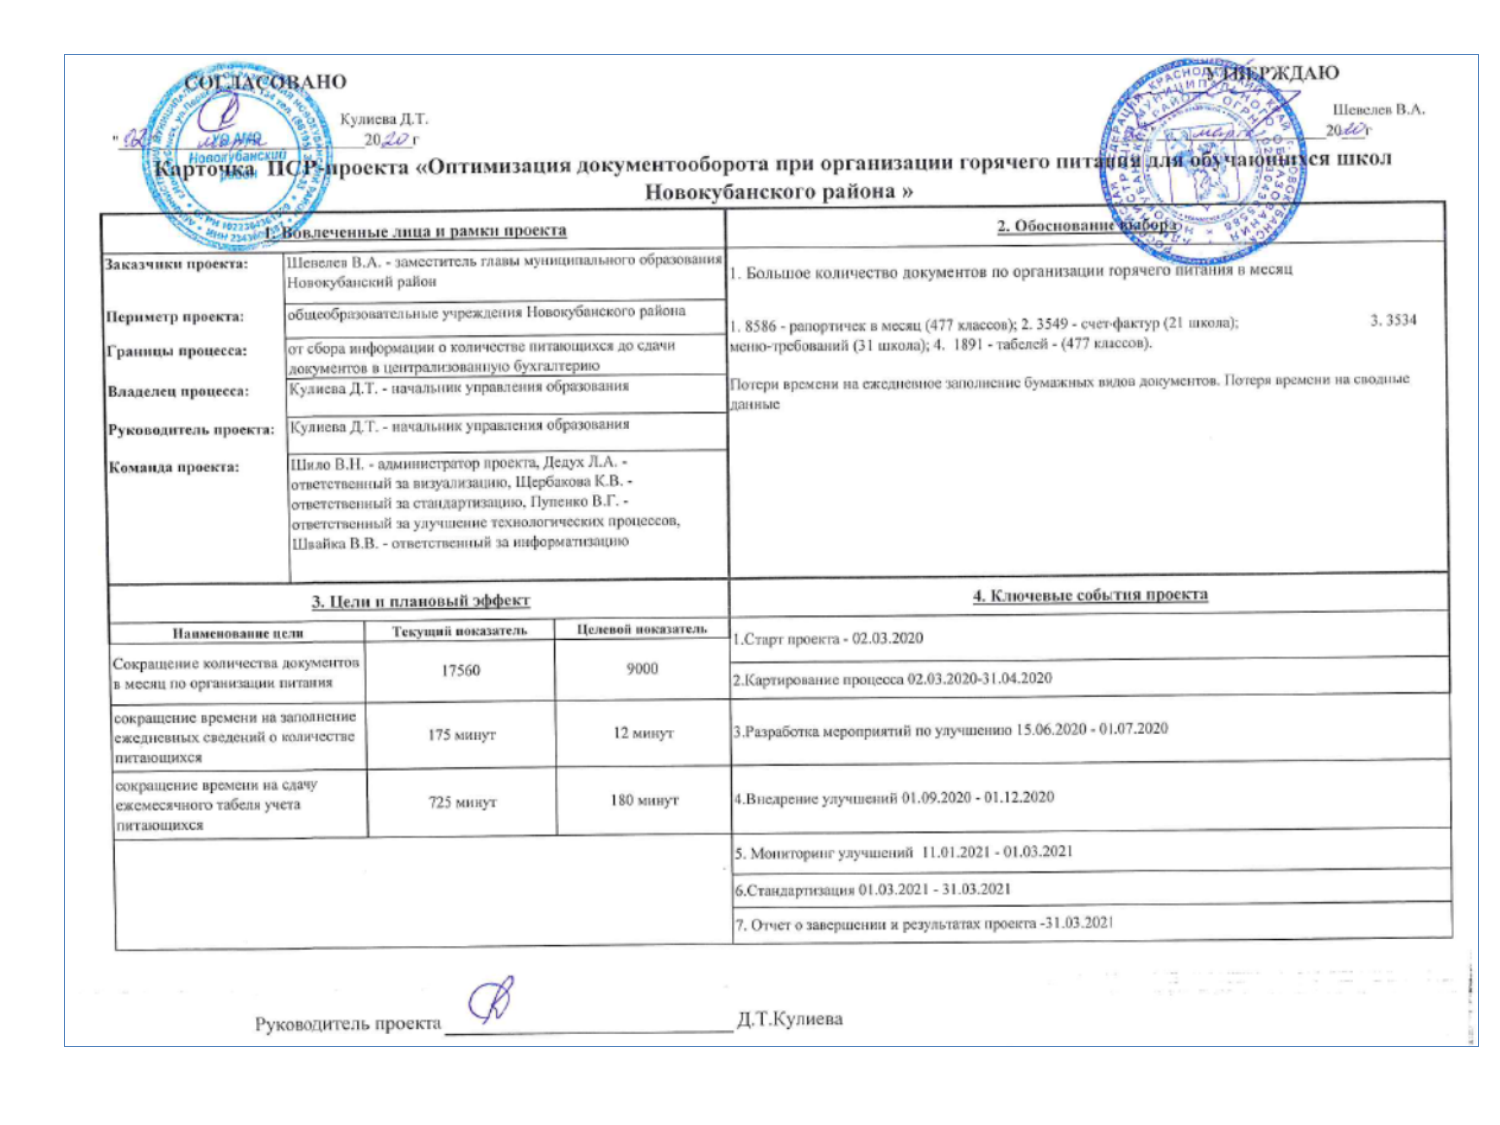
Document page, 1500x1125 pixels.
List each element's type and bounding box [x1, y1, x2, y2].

picture [275, 0, 1268, 1125]
